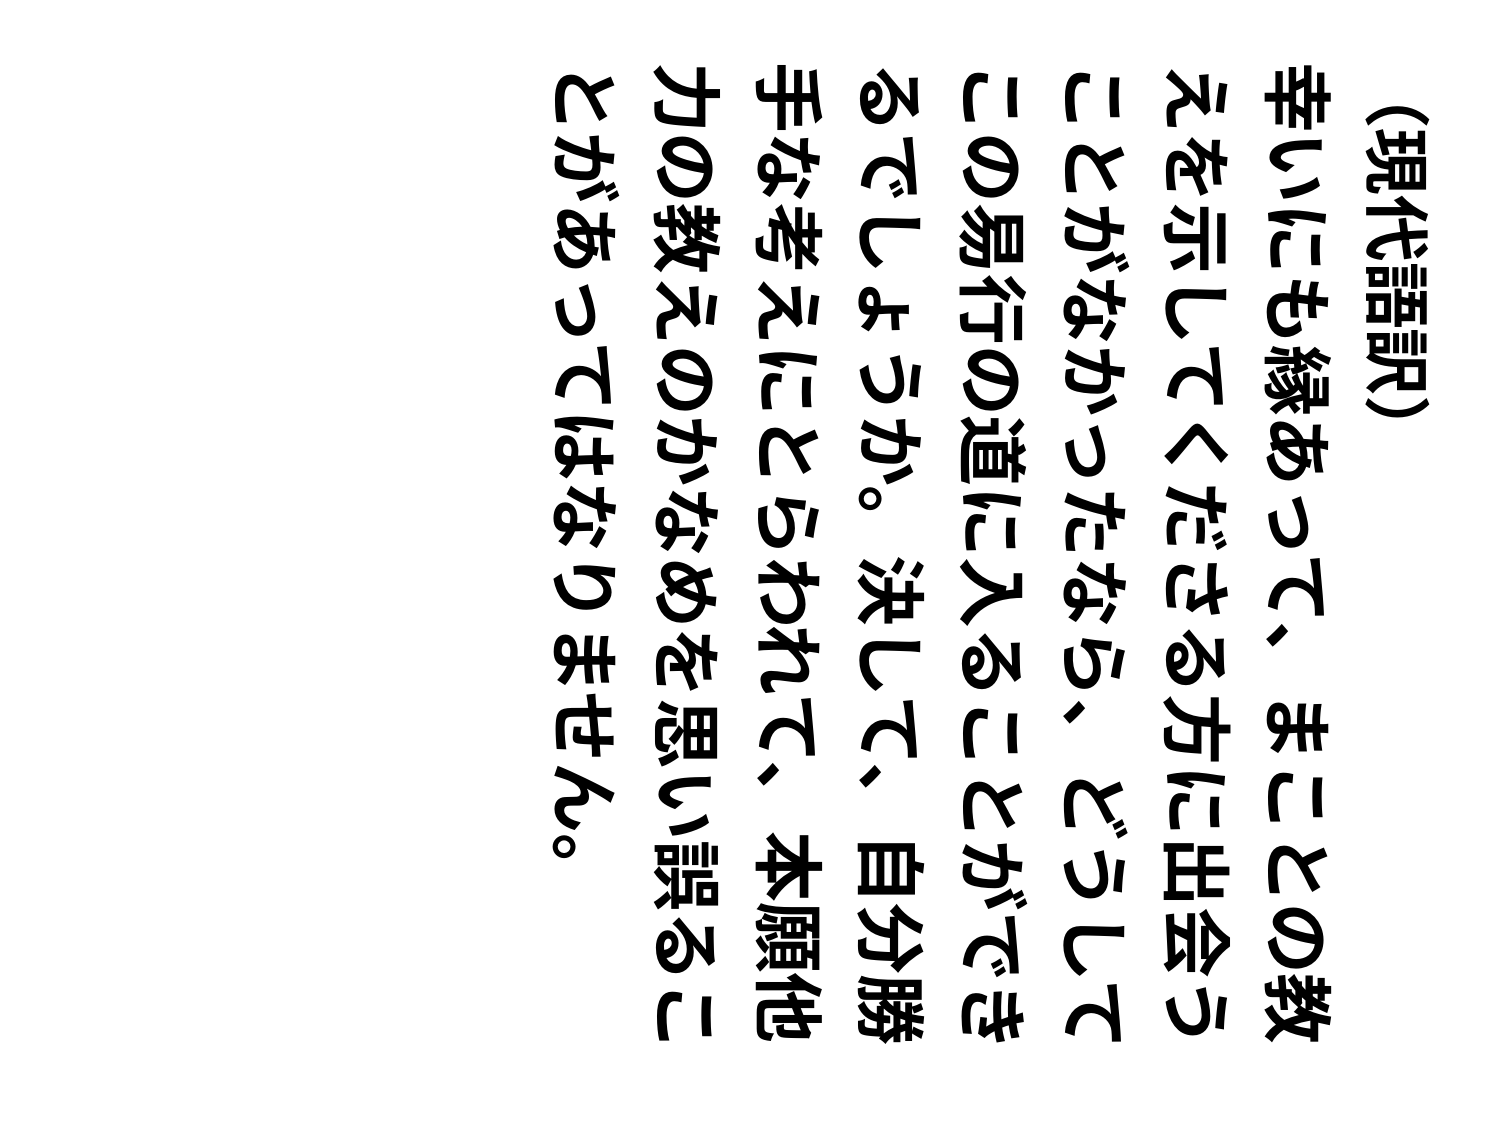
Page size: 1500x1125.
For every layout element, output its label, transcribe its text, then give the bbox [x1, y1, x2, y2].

text_box （現代語訳） 幸いにも縁あって、まことの教えを示してくださる方に出会うことがなかったなら、どうしてこの易行の道に入ることができるでしょうか。決して、自分勝手な考えにとらわれて、本願他力の教えのかなめを思い誤ることがあってはなりません。 [64, 54, 1471, 1083]
